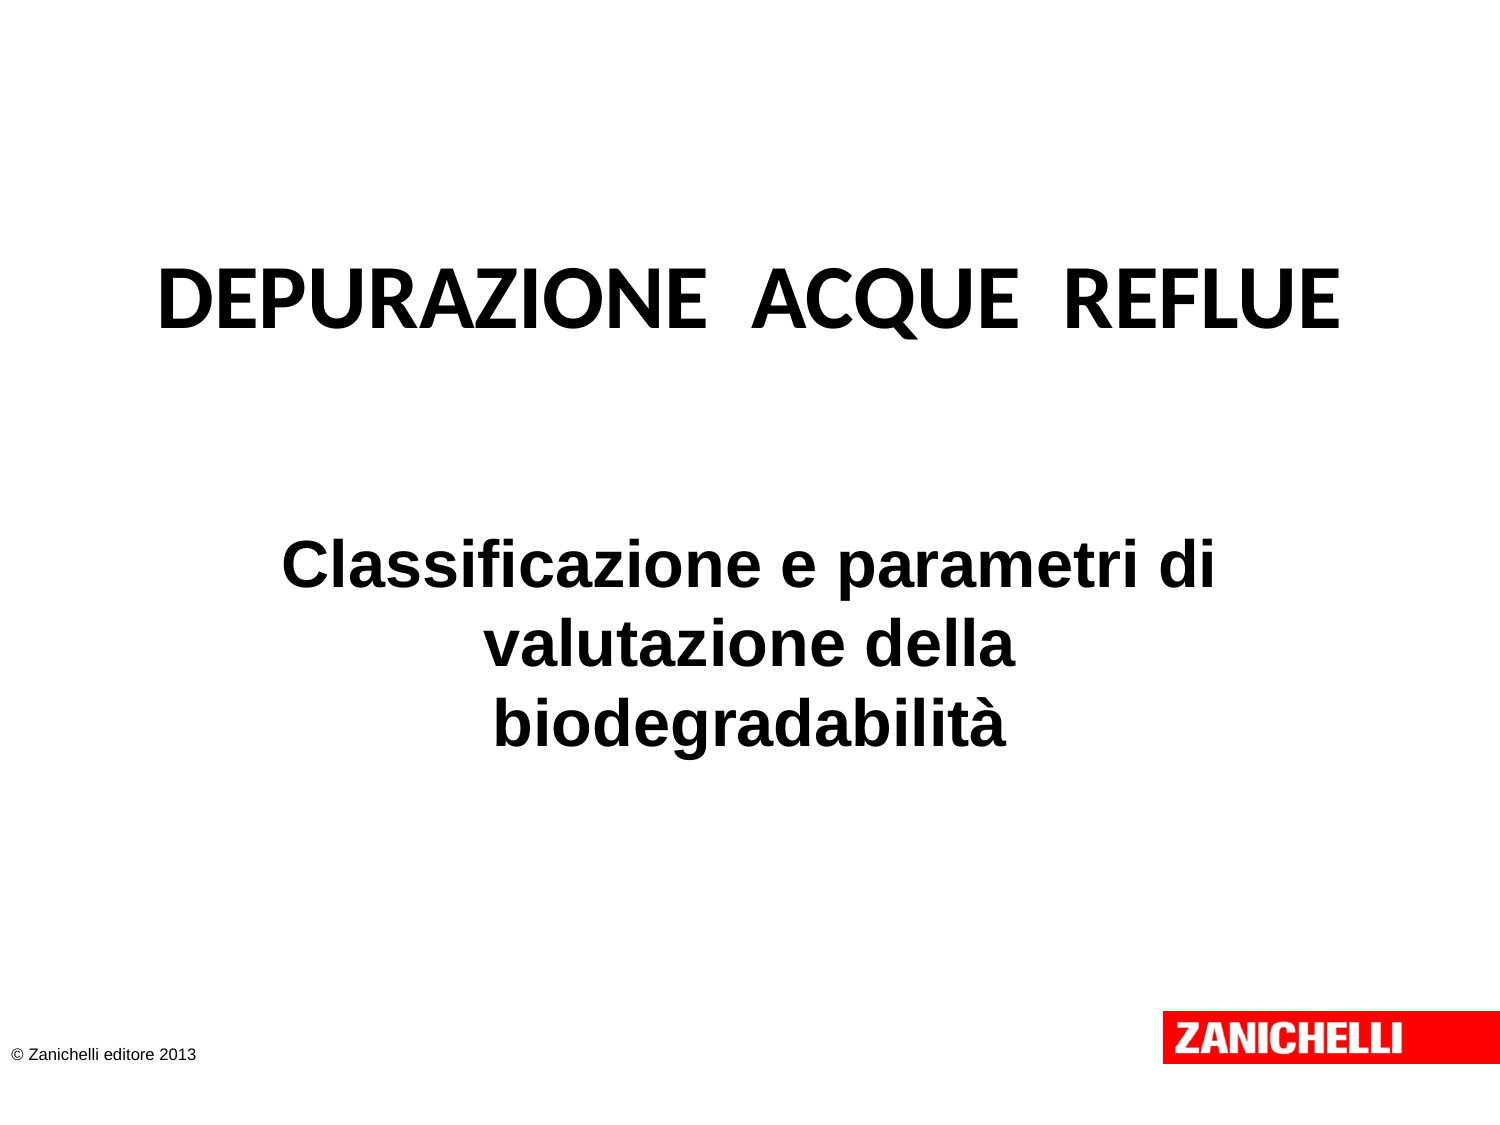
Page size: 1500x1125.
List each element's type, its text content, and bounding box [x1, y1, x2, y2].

picture [1163, 1011, 1500, 1064]
title DEPURAZIONE ACQUE REFLUE [112, 231, 1388, 362]
subtitle Classificazione e parametri di valutazione della biodegradabilità [225, 515, 1275, 728]
